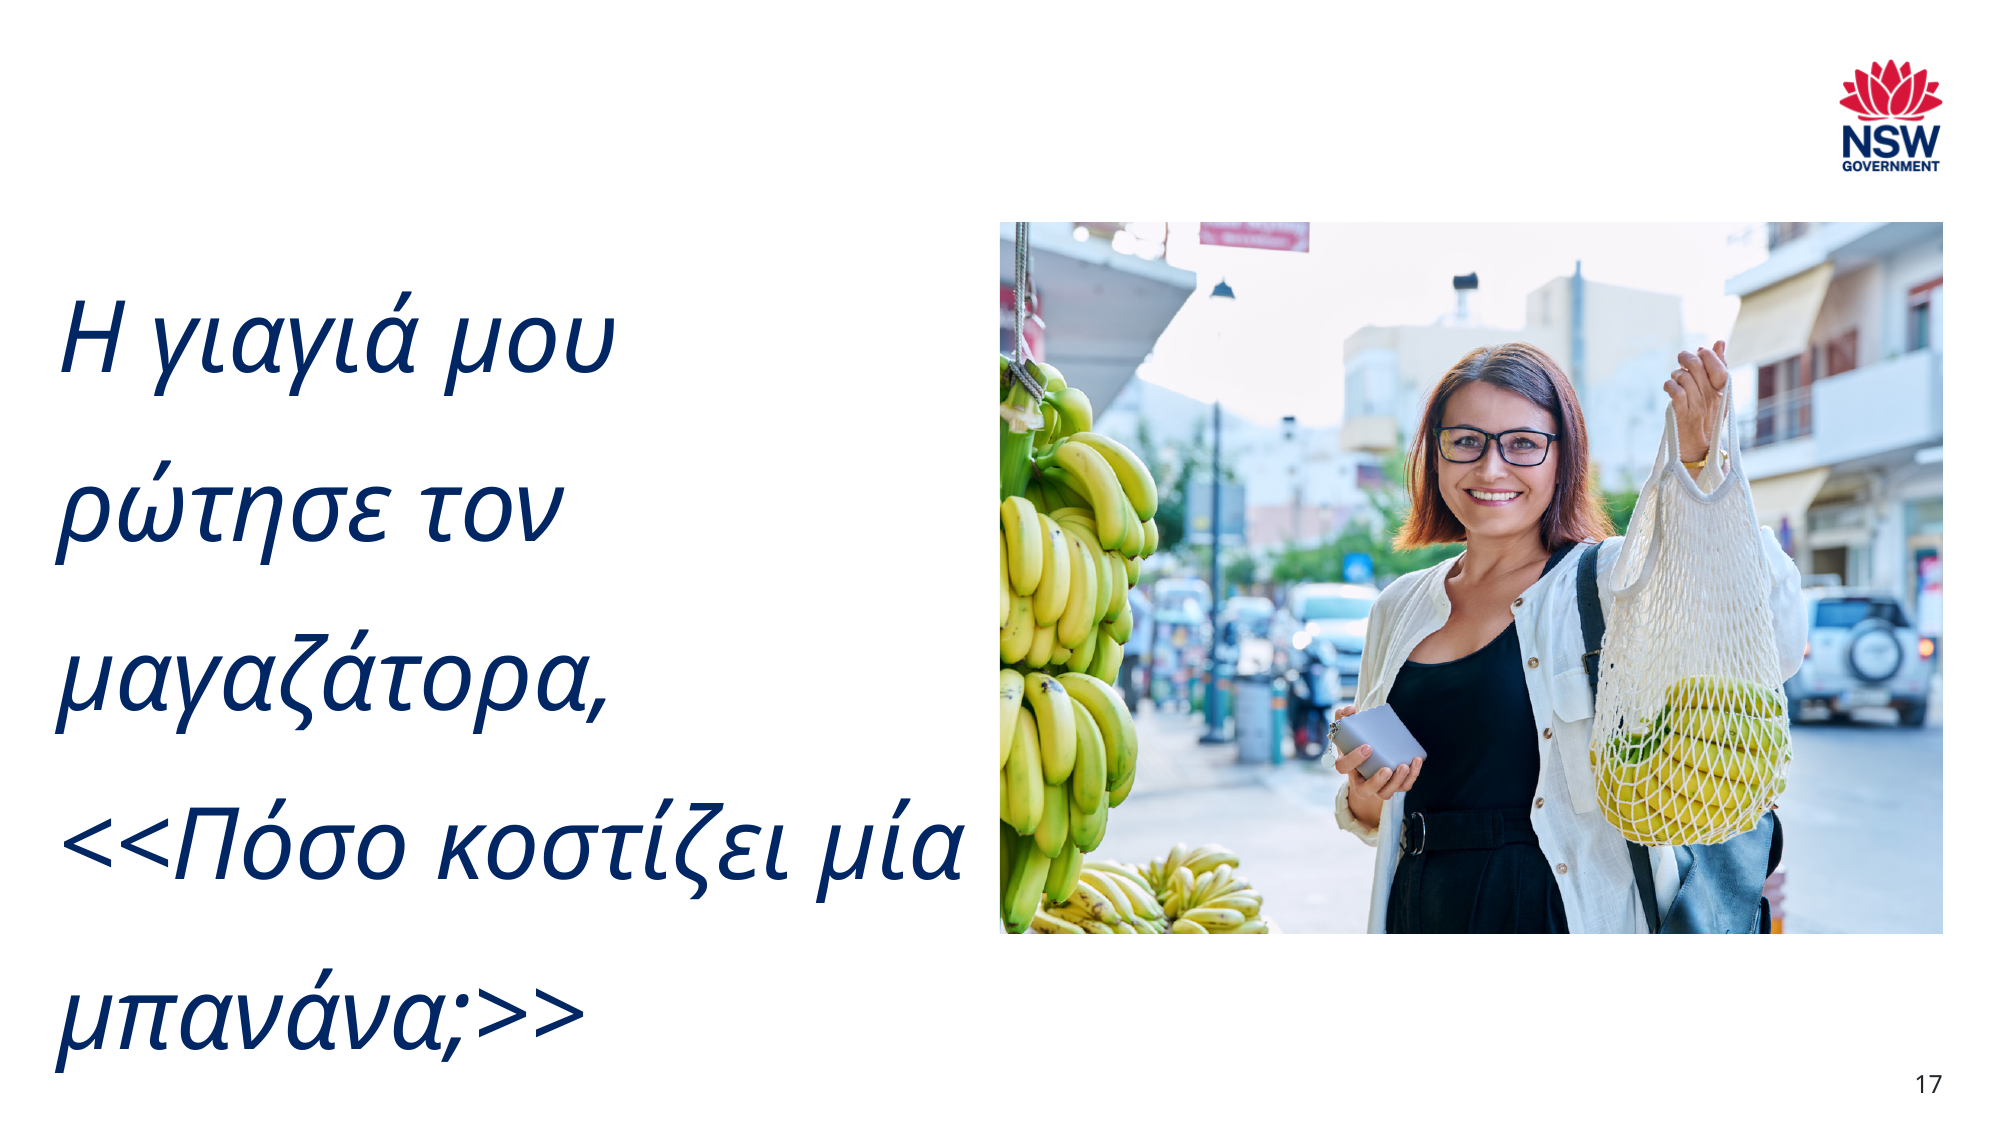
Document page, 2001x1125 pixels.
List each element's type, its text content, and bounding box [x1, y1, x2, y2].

title Η γιαγιά μου ρώτησε τον μαγαζάτορα, <<Πόσο κοστίζει μία μπανάνα;>> [57, 223, 967, 902]
picture [1839, 59, 1943, 172]
slide_number 17 [1824, 1068, 1943, 1099]
text_box [999, 222, 1943, 934]
